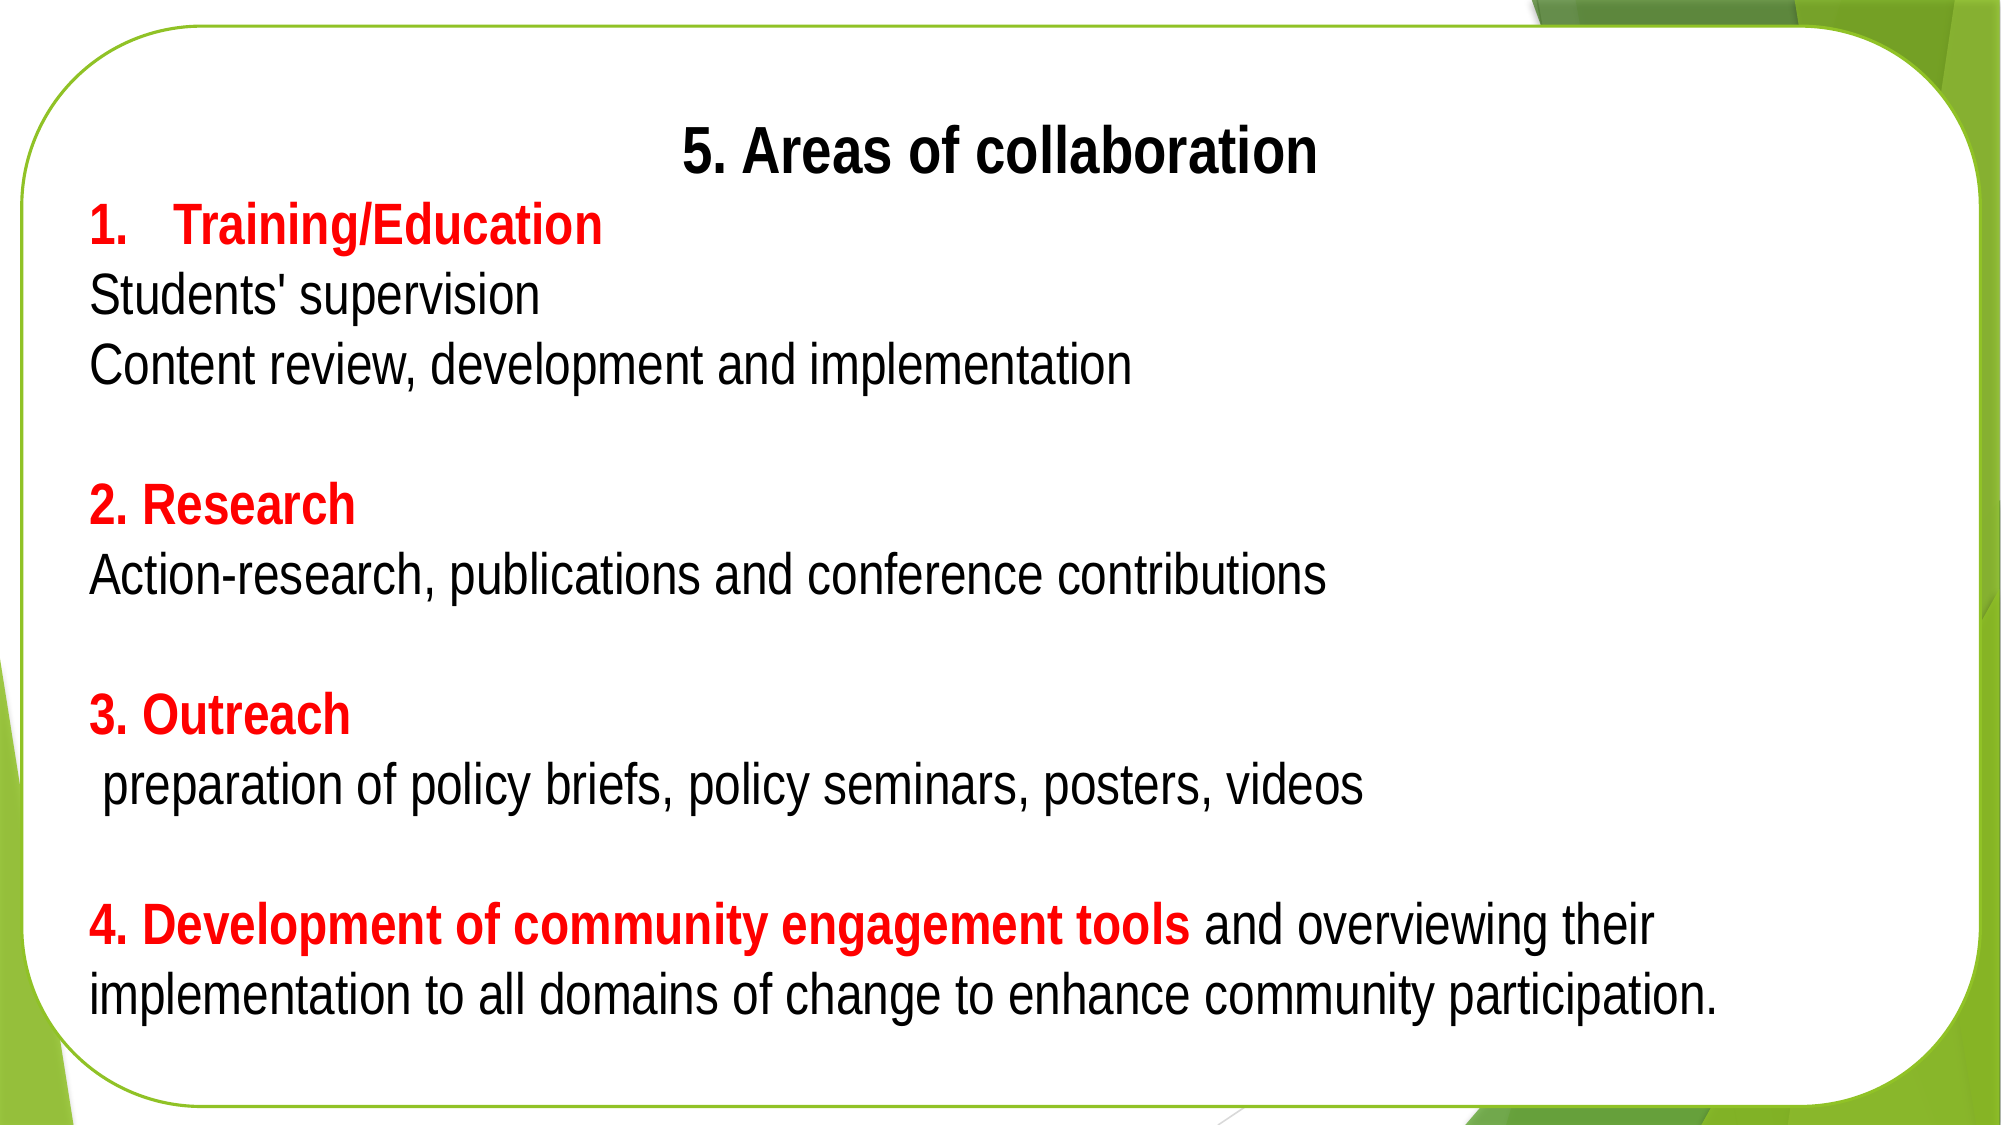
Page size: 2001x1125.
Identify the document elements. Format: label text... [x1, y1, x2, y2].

text_box 5. Areas of collaboration Training/Education Students' supervision Content review, development and implementation 2. Research Action-research, publications and conference contributions 3. Outreach preparation of policy briefs, policy seminars, posters, videos 4. Development of community engagement tools and overviewing their implementation to all domains of change to enhance community participation. [20, 24, 1982, 1109]
